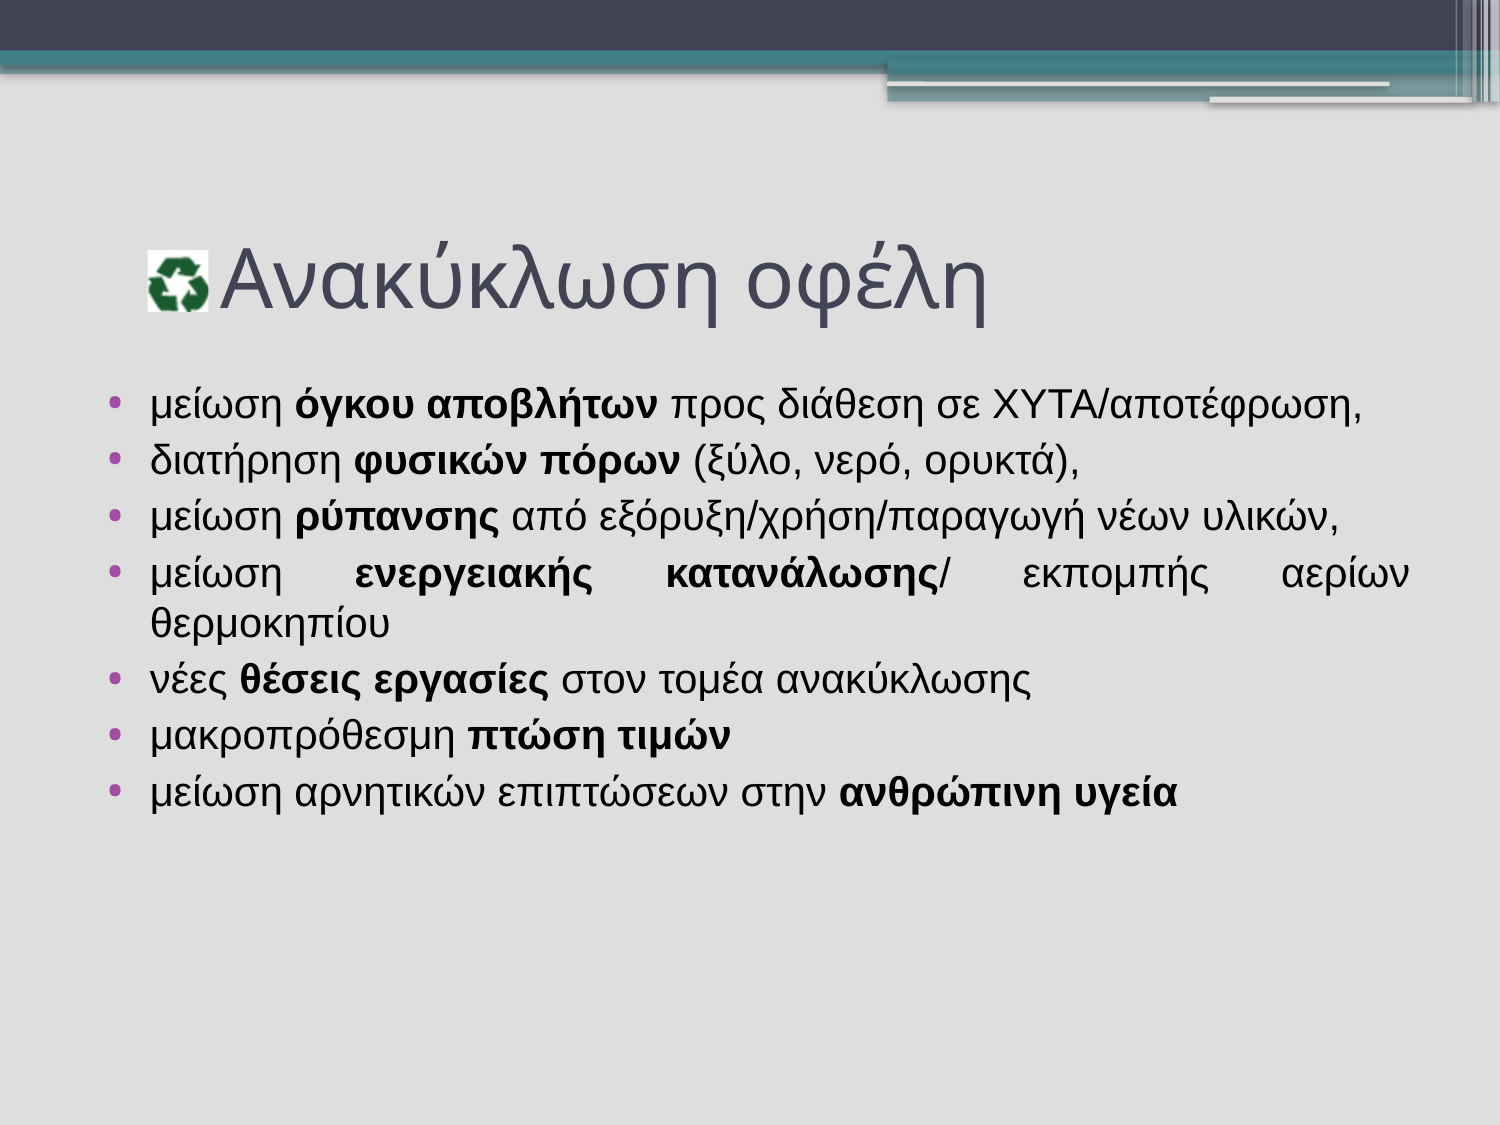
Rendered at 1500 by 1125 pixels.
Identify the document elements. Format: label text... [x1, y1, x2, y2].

picture [147, 250, 209, 313]
list μείωση όγκου αποβλήτων προς διάθεση σε ΧΥΤΑ/αποτέφρωση, διατήρηση φυσικών πόρων (ξύλο, νερό, ορυκτά), μείωση ρύπανσης από εξόρυξη/χρήση/παραγωγή νέων υλικών, μείωση ενεργειακής κατανάλωσης/ εκπομπής αερίων θερμοκηπίου νέες θέσεις εργασίες στον τομέα ανακύκλωσης μακροπρόθεσμη πτώση τιμών μείωση αρνητικών επιπτώσεων στην ανθρώπινη υγεία [75, 368, 1425, 1079]
title Ανακύκλωση οφέλη [75, 187, 1425, 363]
